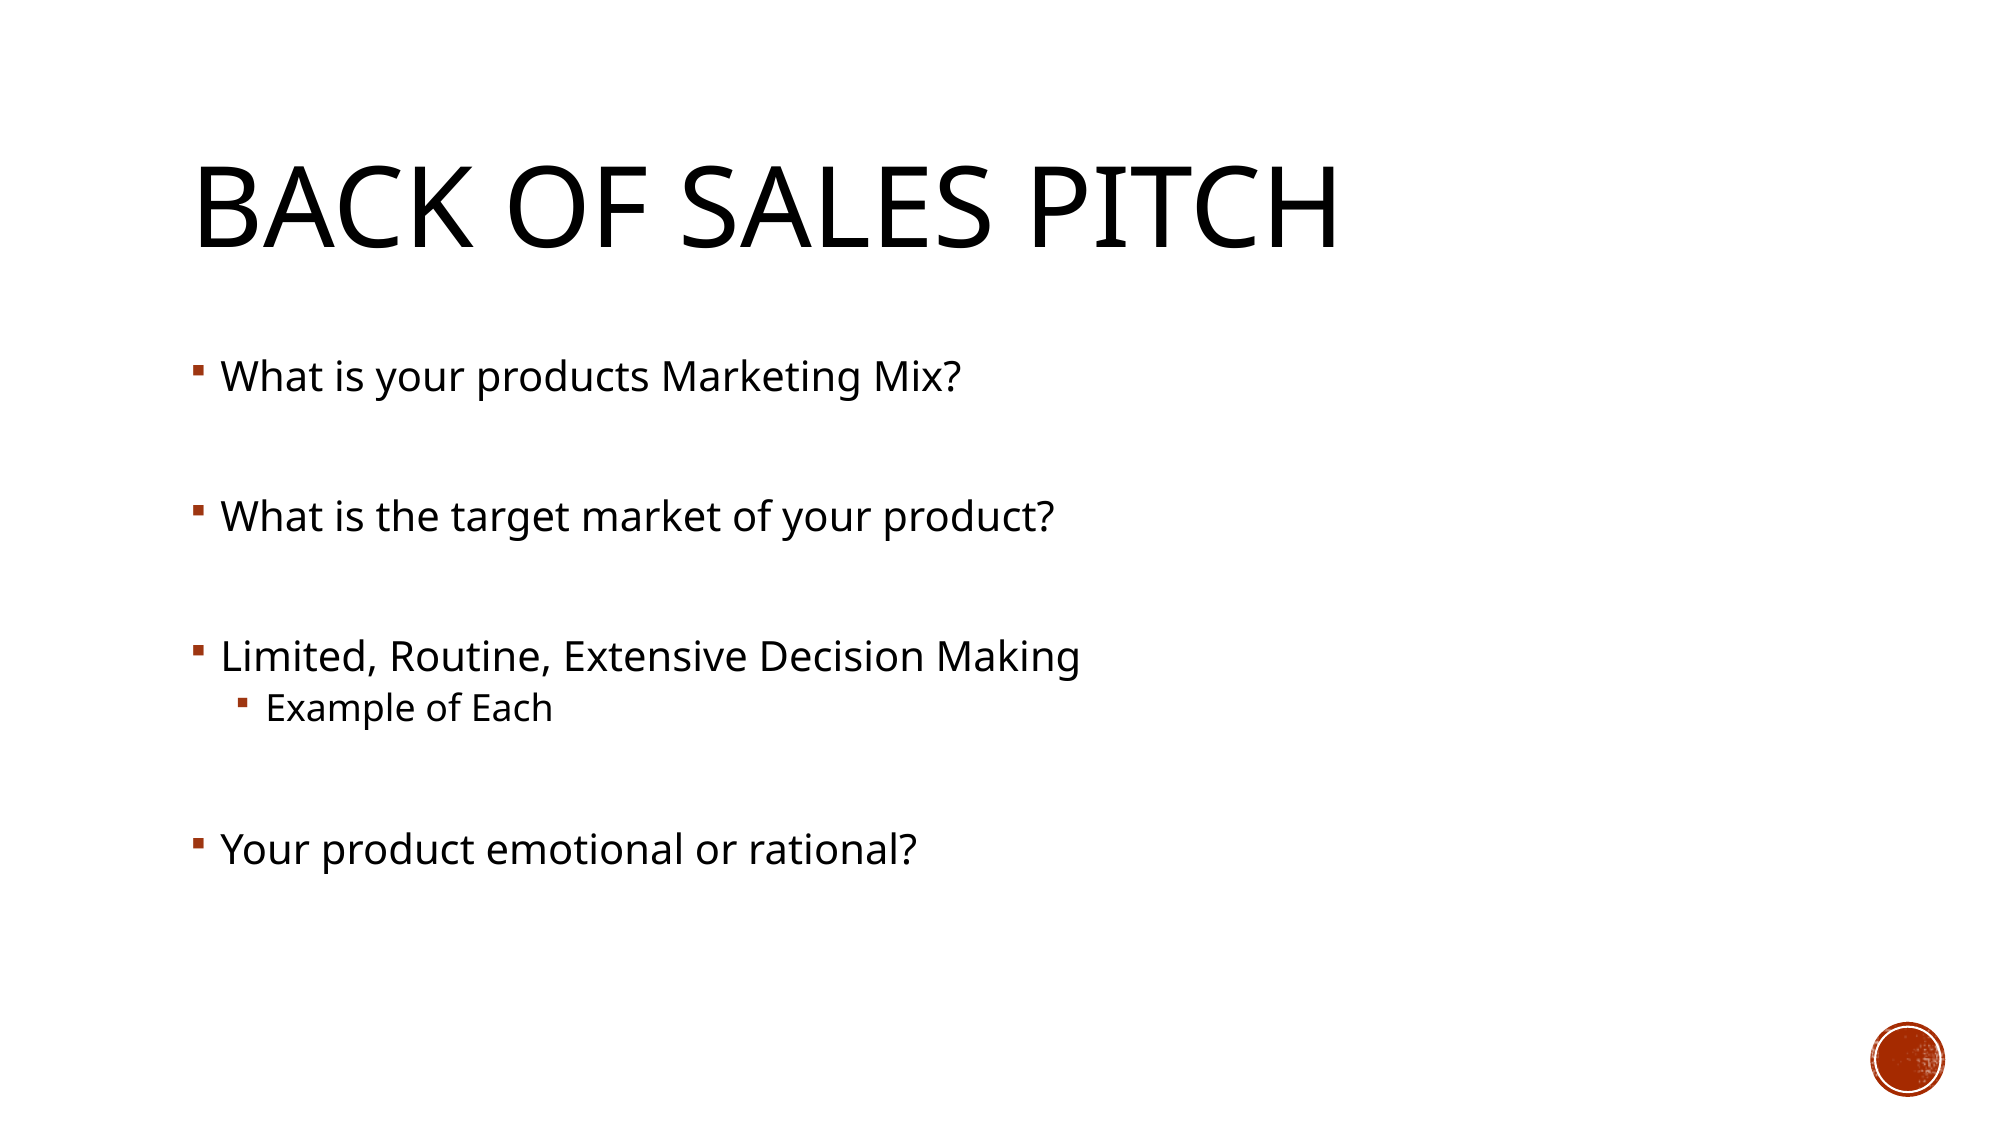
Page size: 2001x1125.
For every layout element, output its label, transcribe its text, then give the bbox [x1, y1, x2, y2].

title Back of sales pitch [175, 79, 1826, 344]
list What is your products Marketing Mix? What is the target market of your product? Limited, Routine, Extensive Decision Making Example of Each Your product emotional or rational? [175, 348, 1826, 1013]
